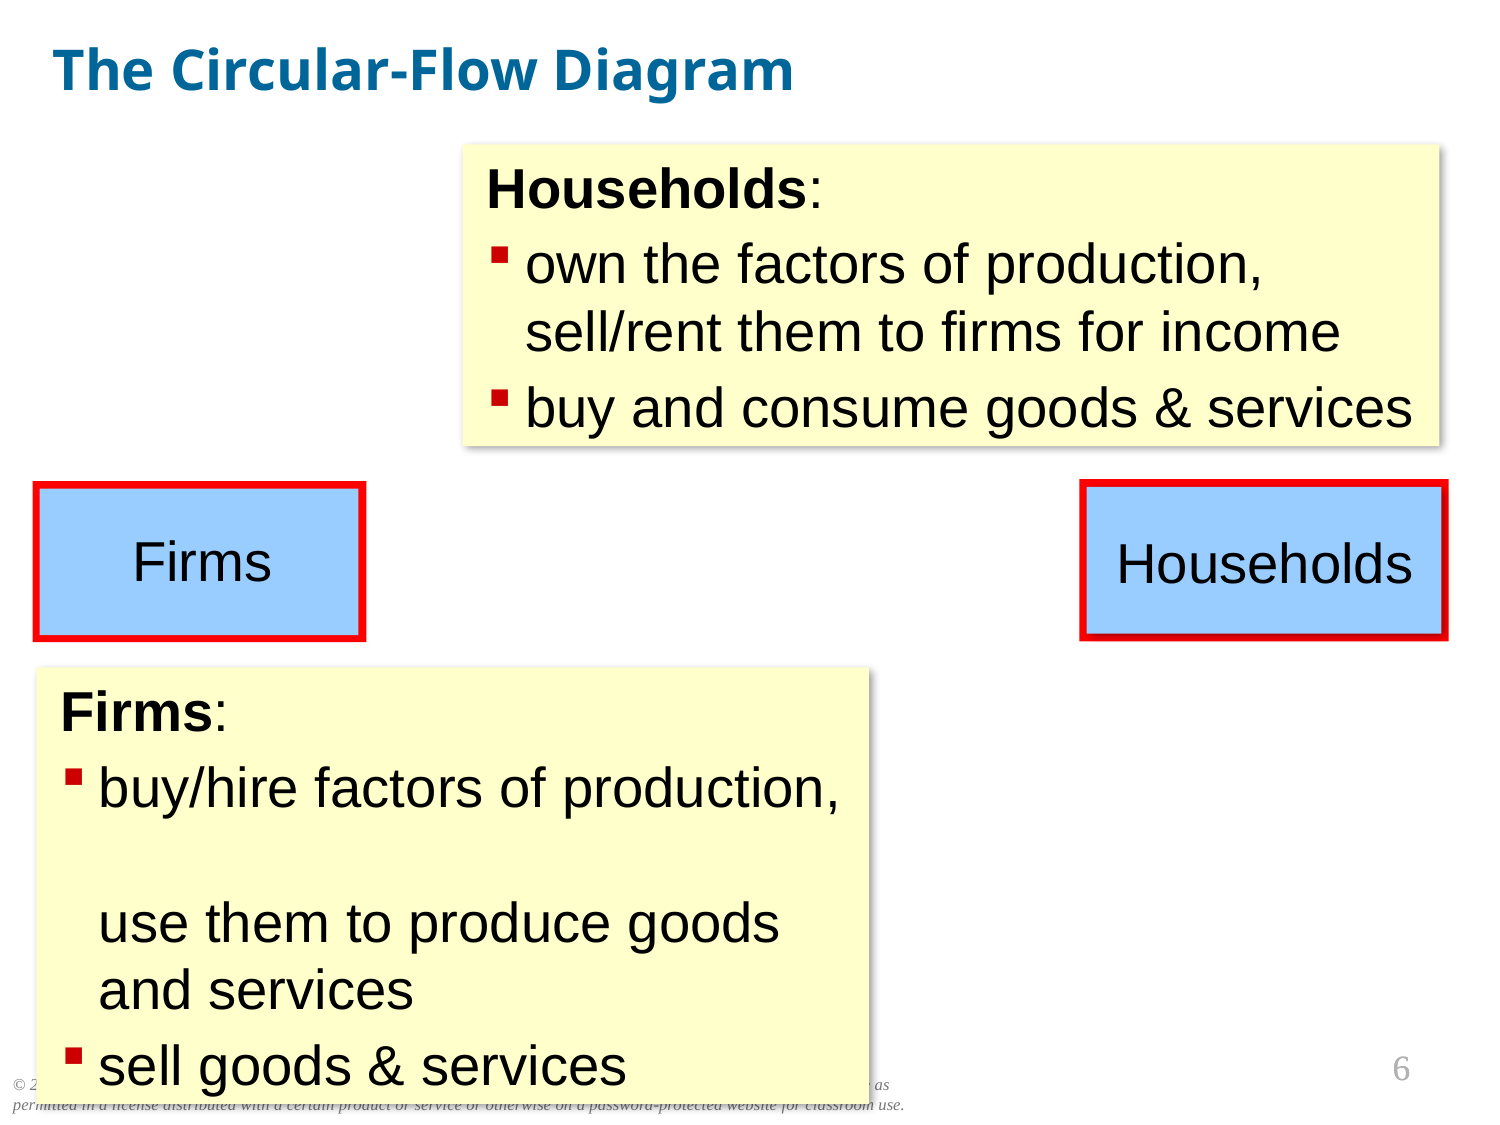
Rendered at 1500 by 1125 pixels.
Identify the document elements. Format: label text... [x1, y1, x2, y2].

text_box Households: own the factors of production, sell/rent them to firms for income buy and consume goods & services [462, 144, 1440, 447]
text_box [1086, 486, 1442, 634]
text_box Firms: buy/hire factors of production, use them to produce goods and services sell goods & services [36, 667, 869, 1104]
text_box [1079, 479, 1449, 642]
title The Circular-Flow Diagram [37, 21, 1388, 115]
text_box [32, 481, 367, 643]
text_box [39, 488, 359, 636]
